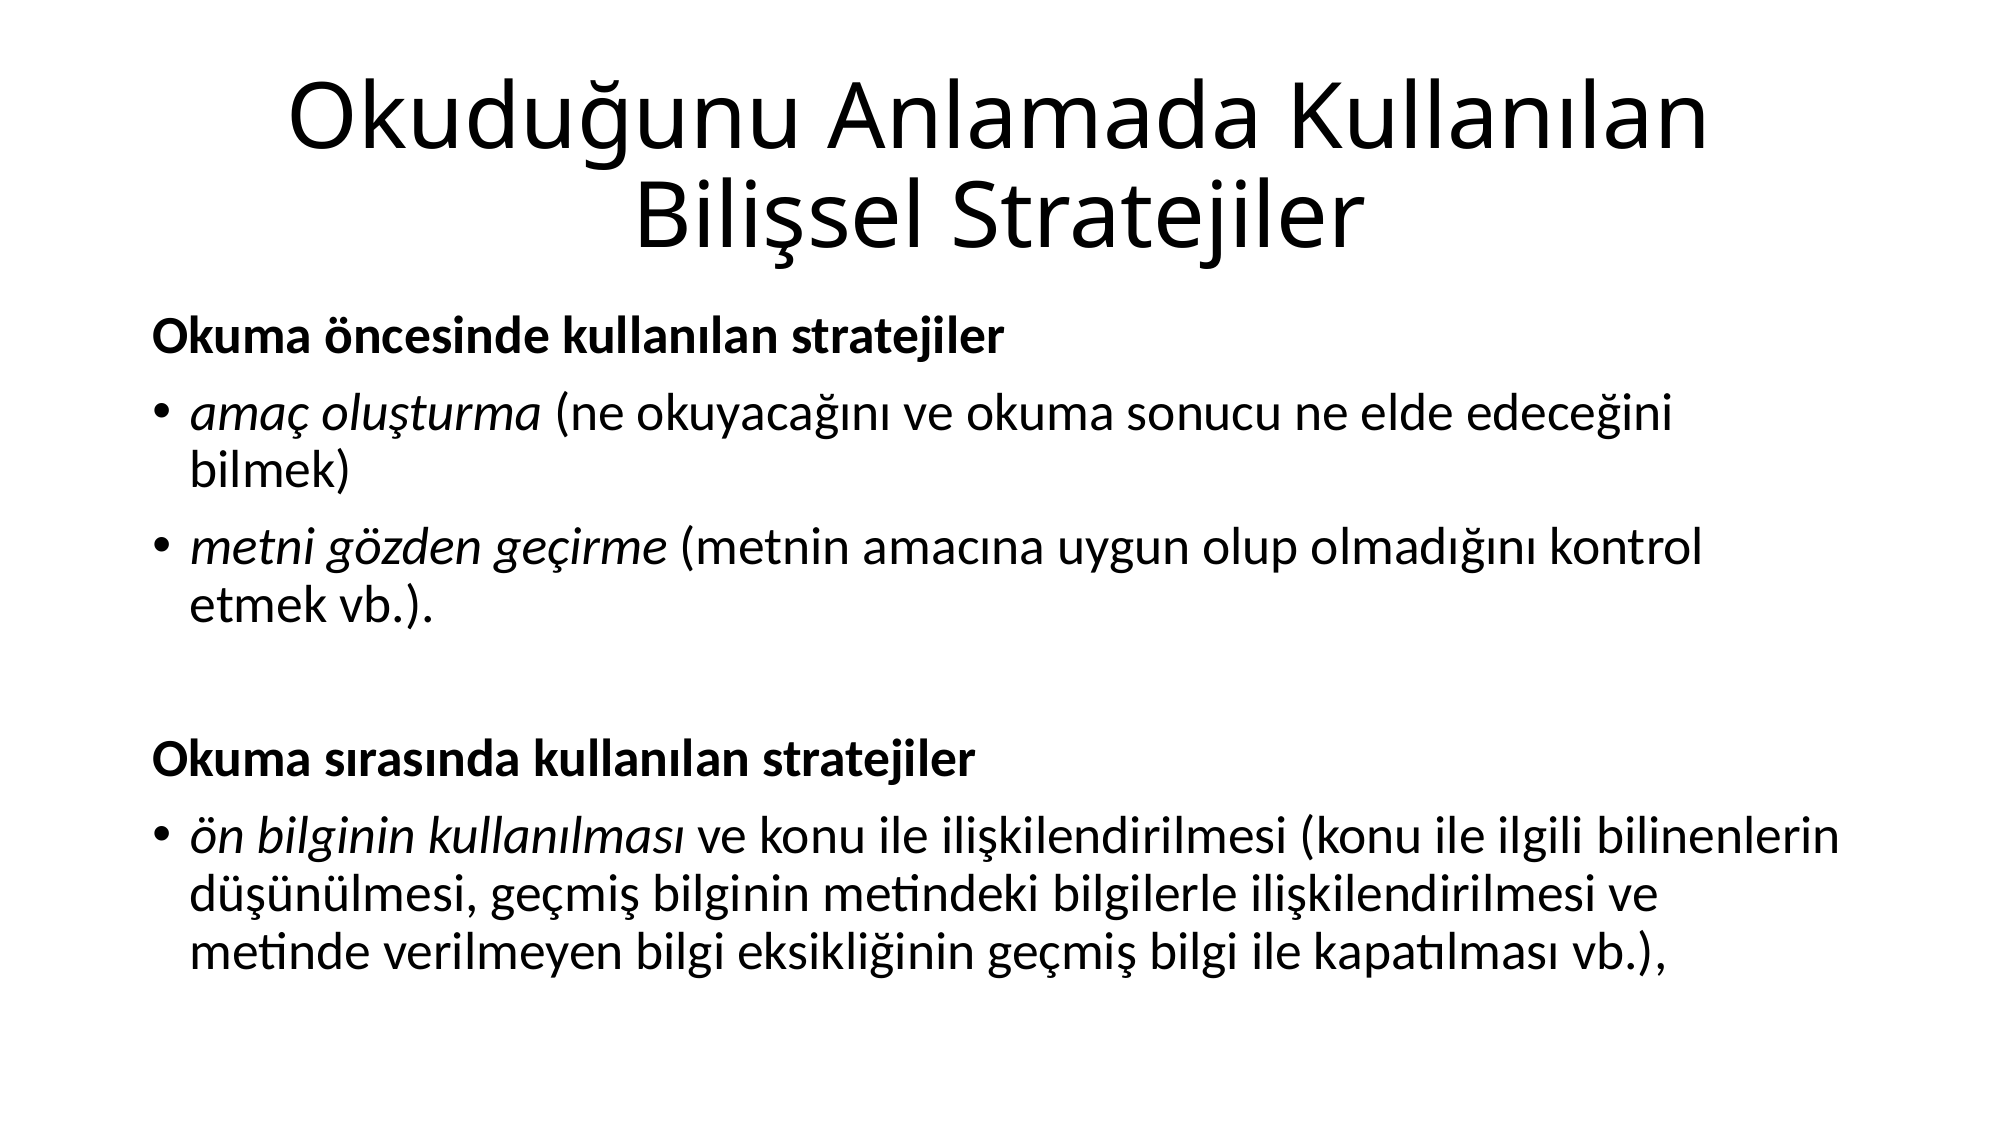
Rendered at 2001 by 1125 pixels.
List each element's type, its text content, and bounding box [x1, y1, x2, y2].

title Okuduğunu Anlamada Kullanılan Bilişsel Stratejiler [137, 59, 1863, 278]
list Okuma öncesinde kullanılan stratejiler amaç oluşturma (ne okuyacağını ve okuma sonucu ne elde edeceğini bilmek) metni gözden geçirme (metnin amacına uygun olup olmadığını kontrol etmek vb.). Okuma sırasında kullanılan stratejiler ön bilginin kullanılması ve konu ile ilişkilendirilmesi (konu ile ilgili bilinenlerin düşünülmesi, geçmiş bilginin metindeki bilgilerle ilişkilendirilmesi ve metinde verilmeyen bilgi eksikliğinin geçmiş bilgi ile kapatılması vb.), [137, 299, 1863, 1014]
